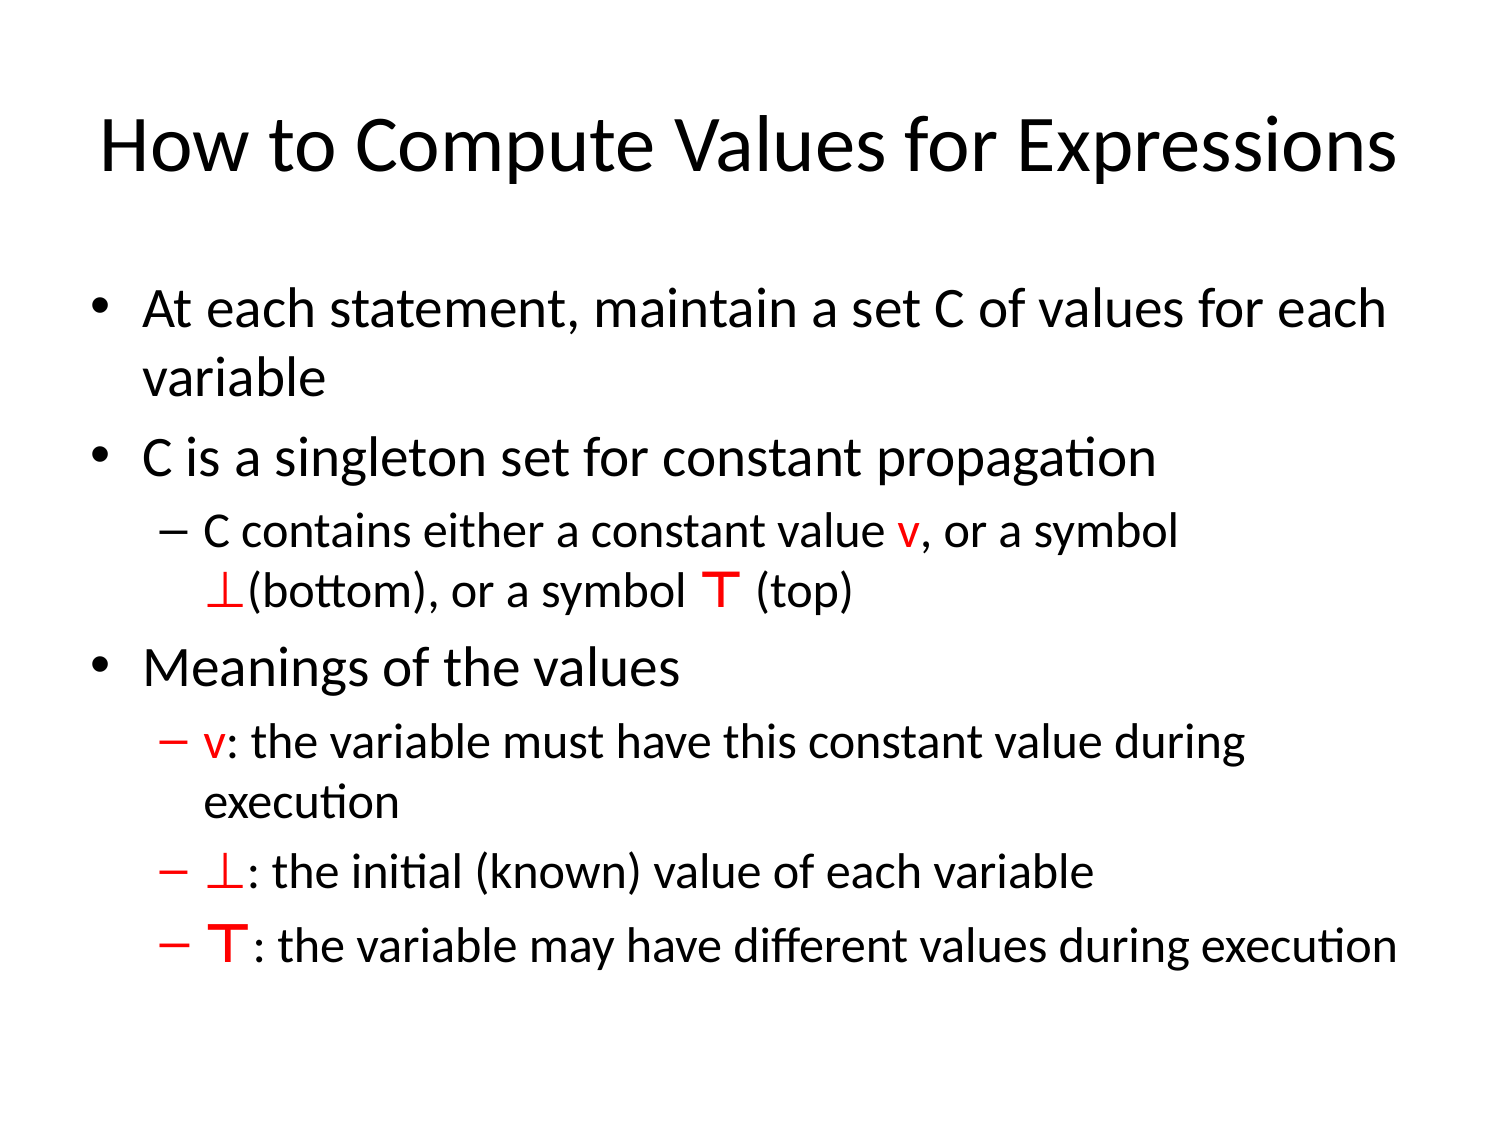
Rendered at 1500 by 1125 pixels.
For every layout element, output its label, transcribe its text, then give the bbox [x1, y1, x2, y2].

list At each statement, maintain a set C of values for each variable C is a singleton set for constant propagation C contains either a constant value v, or a symbol ⊥(bottom), or a symbol ⊤ (top) Meanings of the values v: the variable must have this constant value during execution ⊥: the initial (known) value of each variable ⊤: the variable may have different values during execution [75, 262, 1425, 1005]
title How to Compute Values for Expressions [75, 45, 1425, 233]
